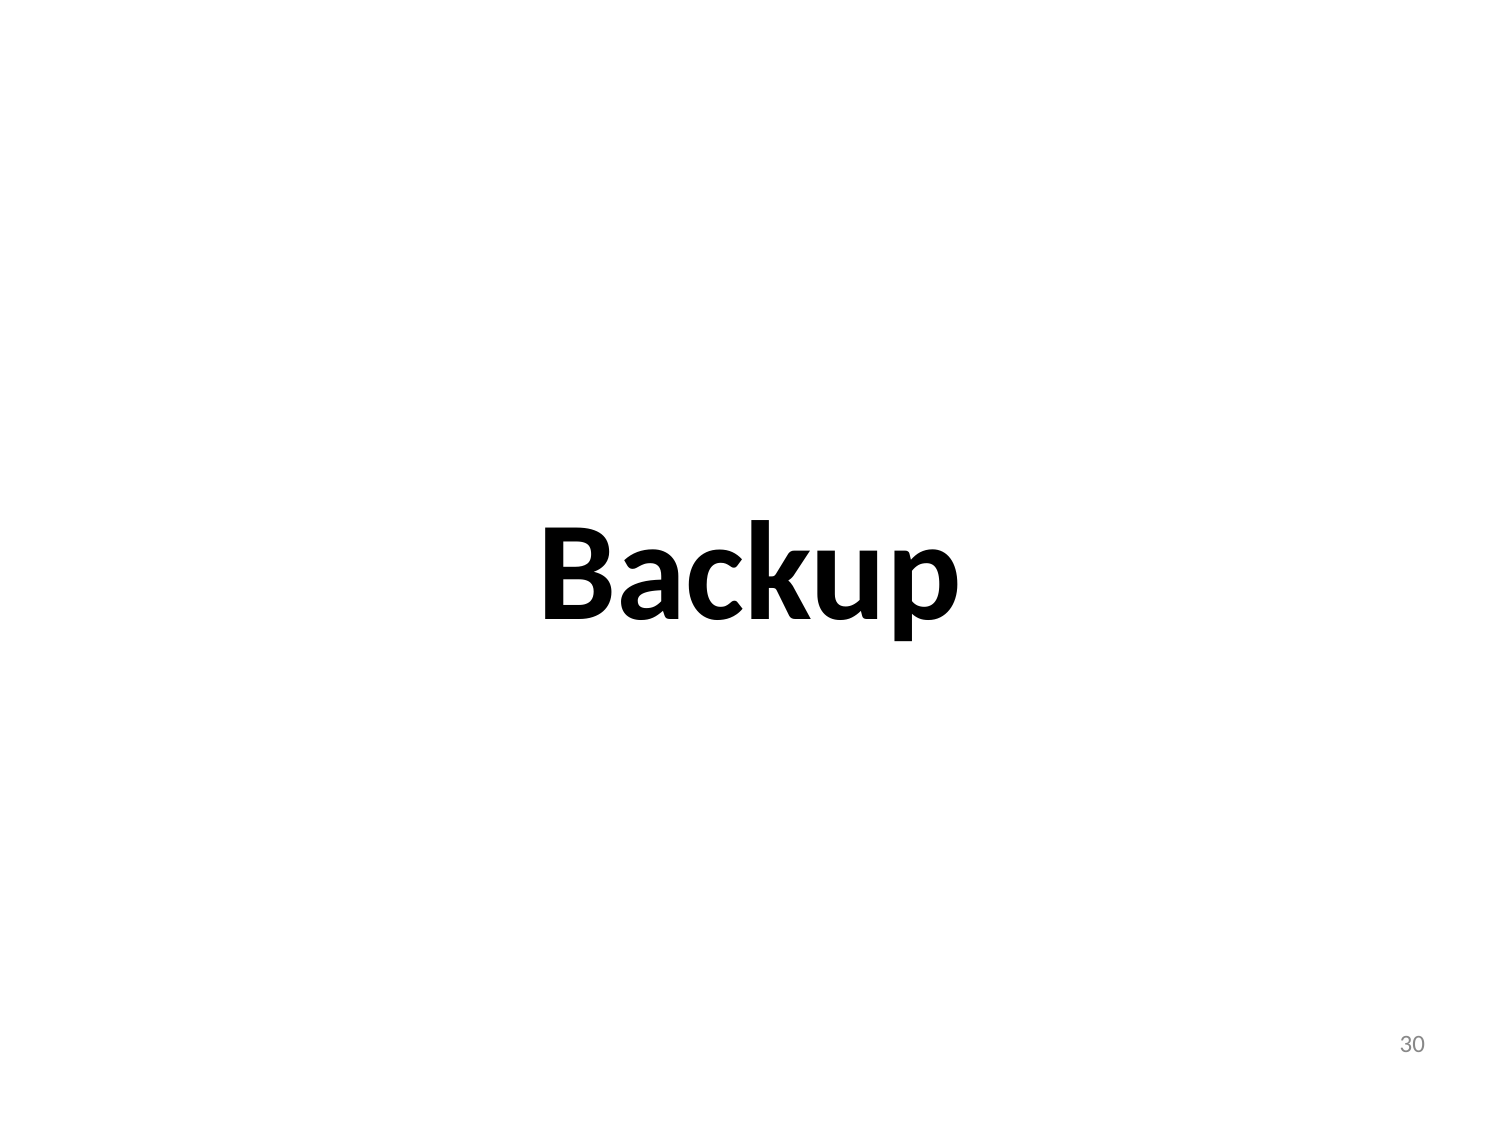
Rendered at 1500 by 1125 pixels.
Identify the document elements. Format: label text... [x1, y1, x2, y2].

title Backup [74, 468, 1426, 658]
slide_number 30 [1074, 1020, 1426, 1066]
